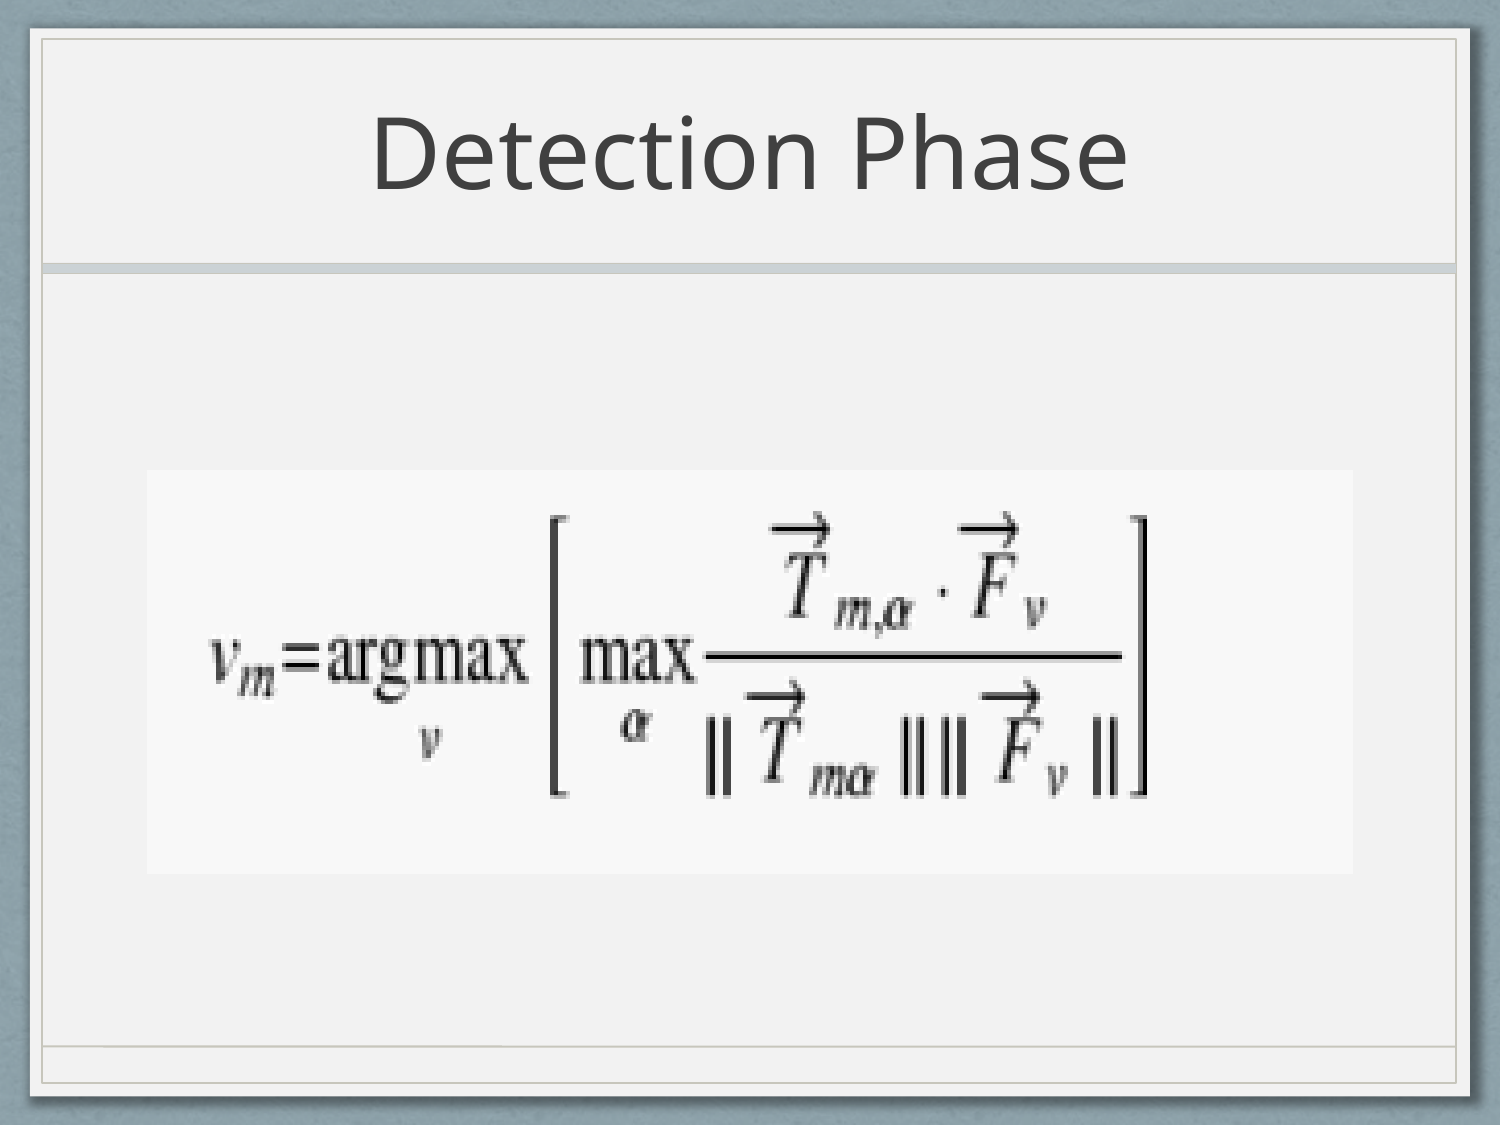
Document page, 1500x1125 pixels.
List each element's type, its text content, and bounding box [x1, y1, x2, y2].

title Detection Phase [147, 40, 1353, 260]
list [147, 349, 1354, 996]
